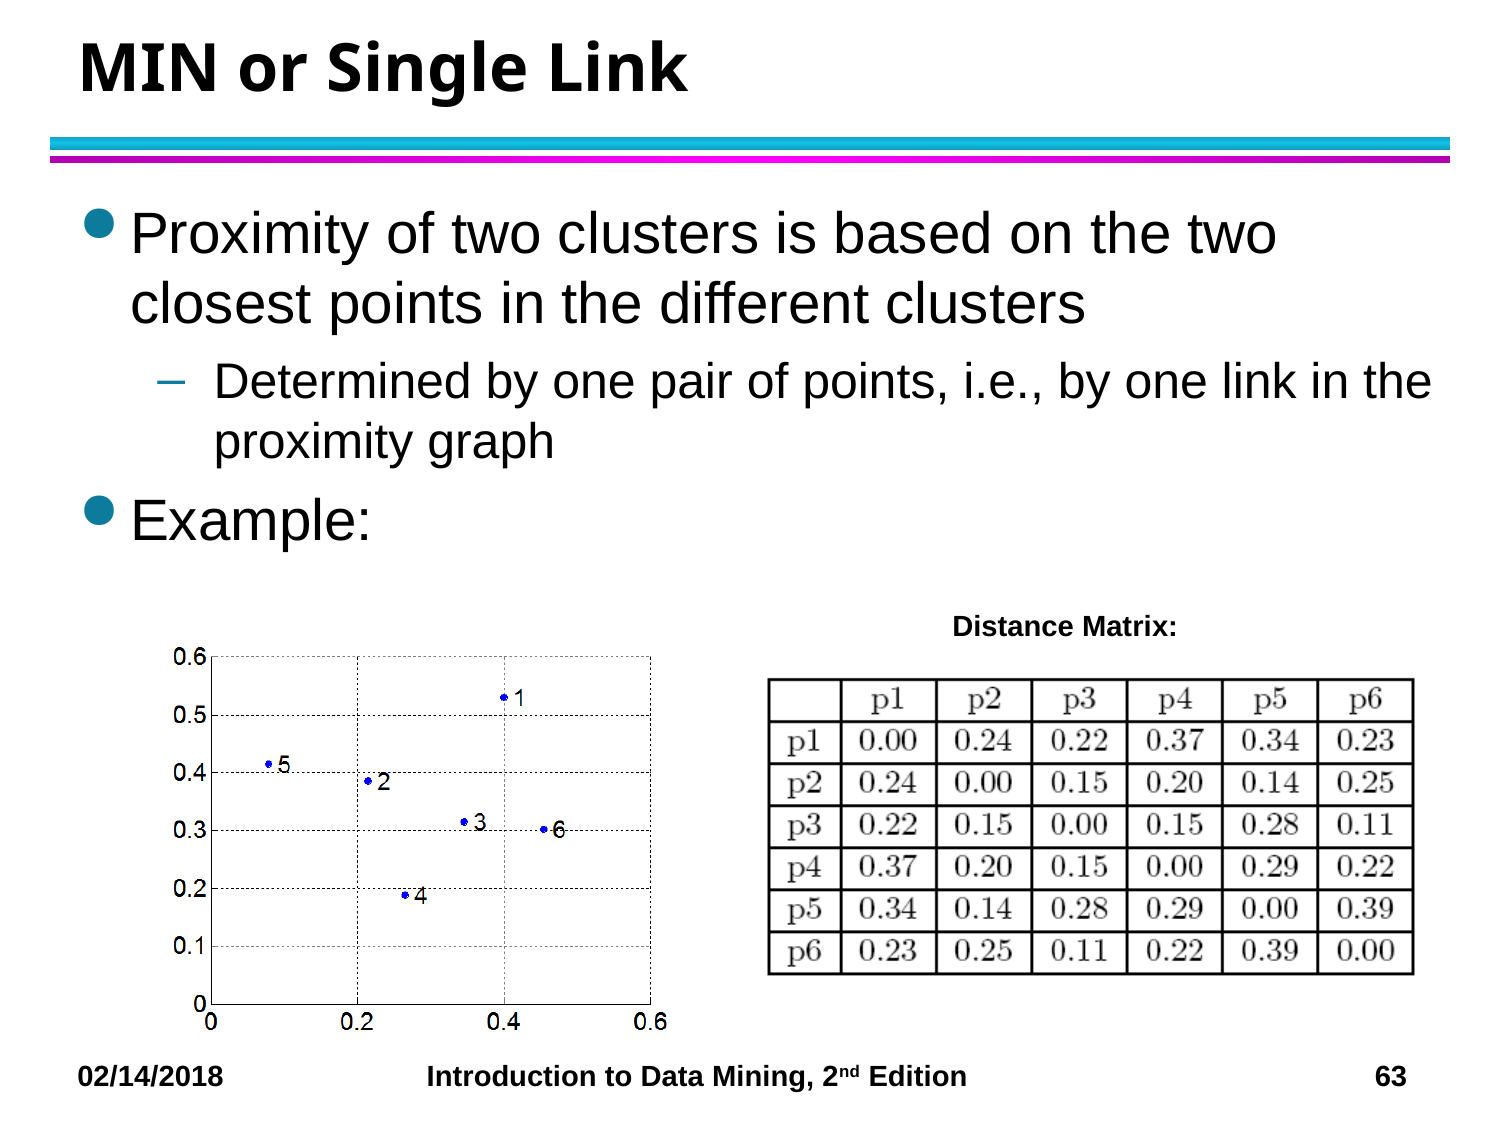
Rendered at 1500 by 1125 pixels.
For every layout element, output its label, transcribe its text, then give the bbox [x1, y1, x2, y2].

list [137, 624, 676, 1036]
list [762, 674, 1420, 977]
text_box Distance Matrix: [937, 599, 1225, 650]
list Proximity of two clusters is based on the two closest points in the different clusters Determined by one pair of points, i.e., by one link in the proximity graph Example: [67, 187, 1463, 1038]
title MIN or Single Link [62, 24, 1421, 113]
